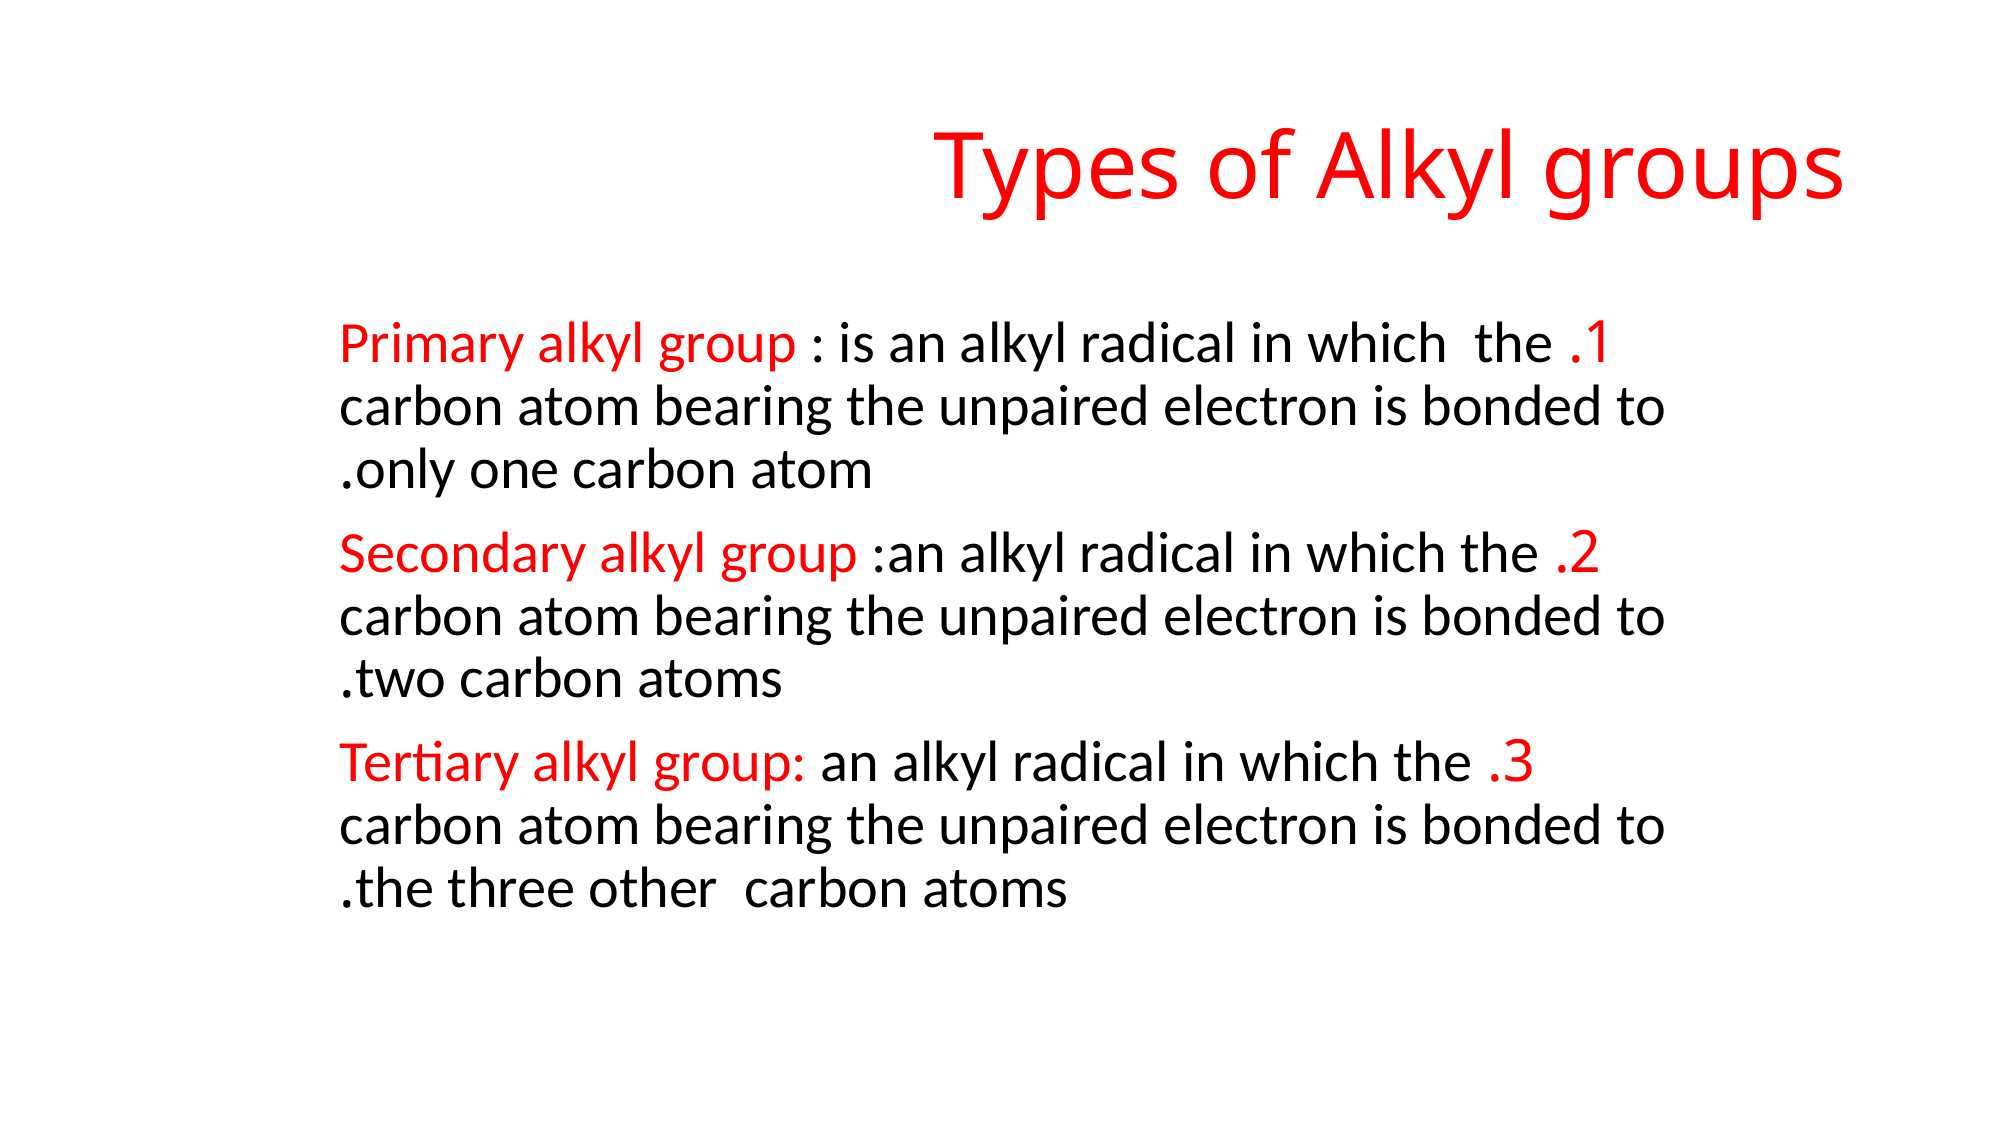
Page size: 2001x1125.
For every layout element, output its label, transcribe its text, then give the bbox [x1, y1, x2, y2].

title Types of Alkyl groups [137, 59, 1863, 278]
list 1. Primary alkyl group : is an alkyl radical in which the carbon atom bearing the unpaired electron is bonded to only one carbon atom. 2. Secondary alkyl group :an alkyl radical in which the carbon atom bearing the unpaired electron is bonded to two carbon atoms. 3. Tertiary alkyl group: an alkyl radical in which the carbon atom bearing the unpaired electron is bonded to the three other carbon atoms. [324, 304, 1709, 1125]
